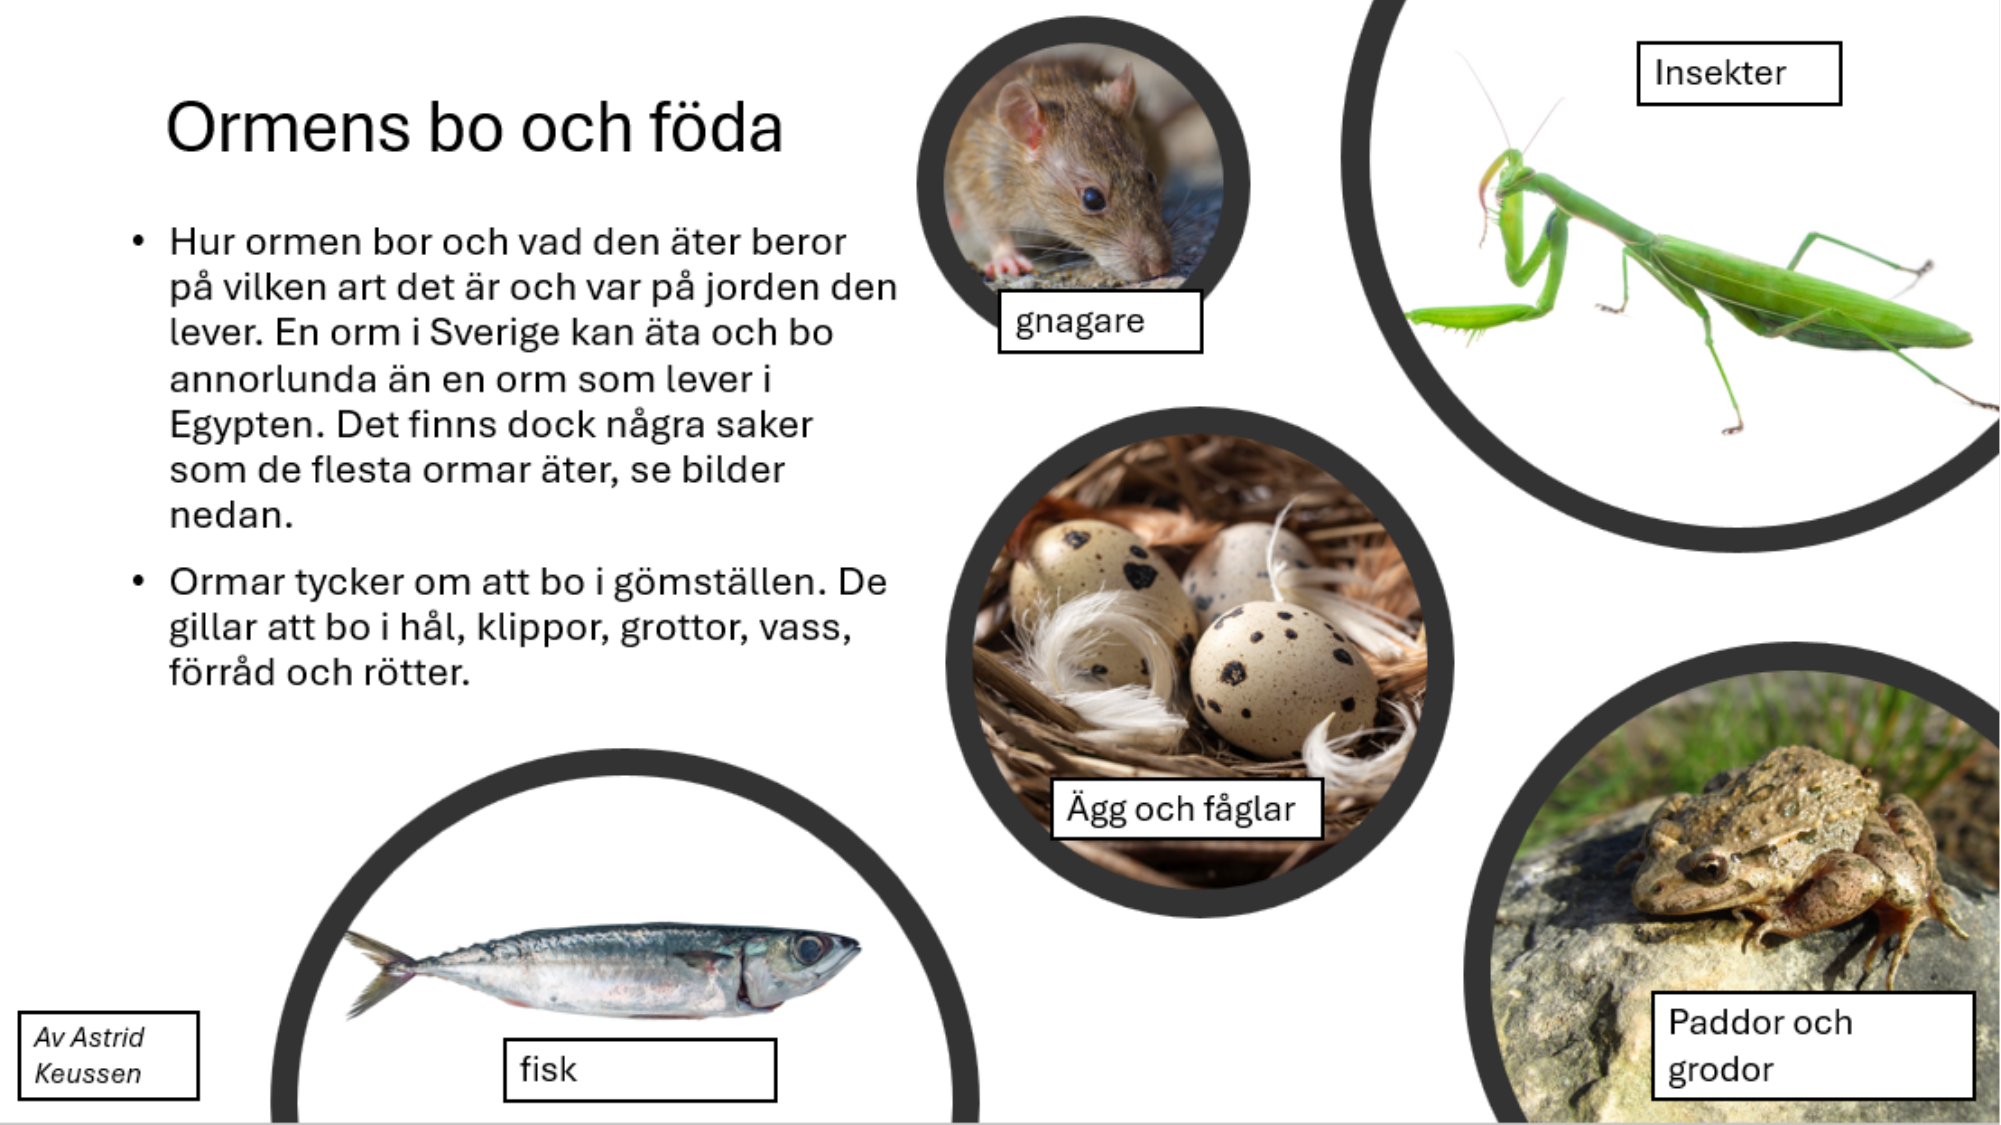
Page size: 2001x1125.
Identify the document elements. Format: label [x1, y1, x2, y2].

list [0, 0, 2000, 1125]
